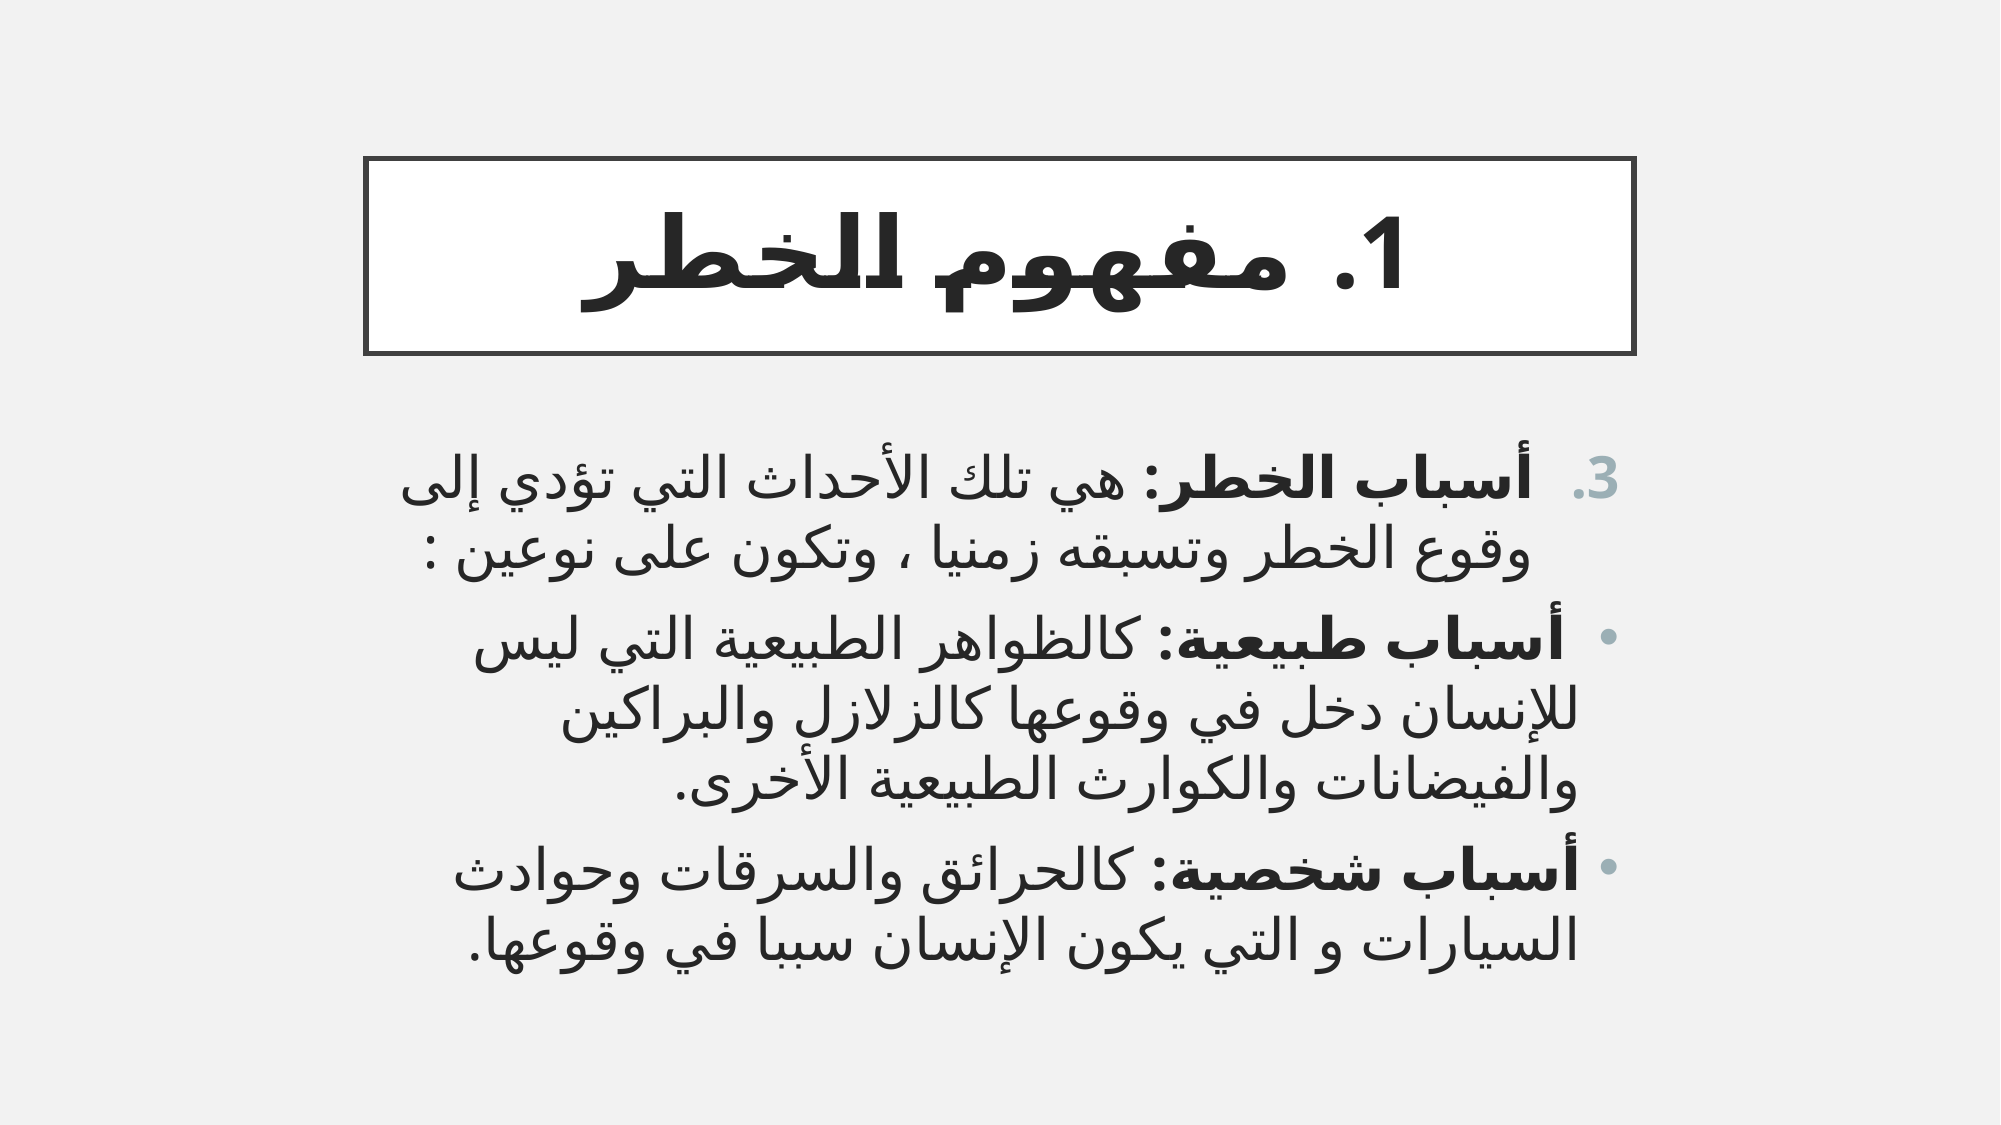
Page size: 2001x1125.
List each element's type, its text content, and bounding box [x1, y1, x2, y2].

list أسباب الخطر: هي تلك الأحداث التي تؤدي إلى وقوع الخطر وتسبقه زمنيا ، وتكون على نوعين : أسباب طبيعية: كالظواهر الطبيعية التي ليس للإنسان دخل في وقوعها كالزلازل والبراكين والفيضانات والكوارث الطبيعية الأخرى. أسباب شخصية: كالحرائق والسرقات وحوادث السيارات و التي يكون الإنسان سببا في وقوعها. [366, 432, 1634, 942]
title مفهوم الخطر [363, 156, 1637, 356]
